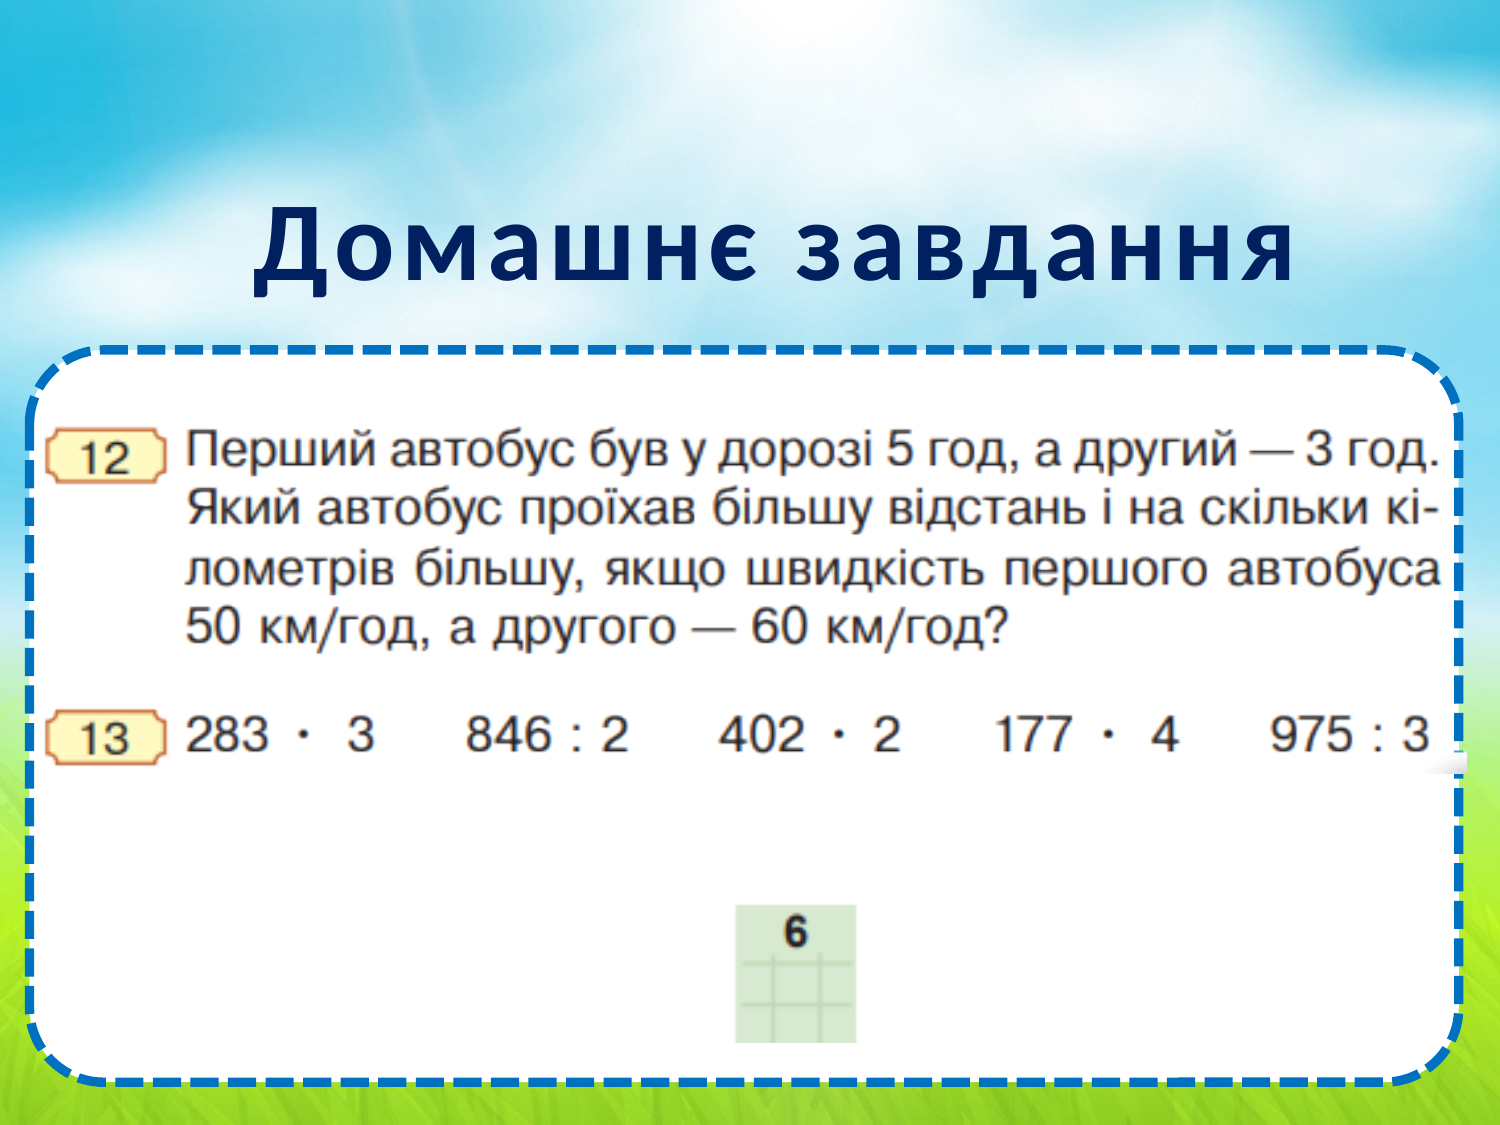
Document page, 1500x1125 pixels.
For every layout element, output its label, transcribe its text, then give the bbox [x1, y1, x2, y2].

text_box Домашнє завдання [238, 160, 1314, 311]
text_box [31, 347, 1456, 399]
picture [0, 0, 1500, 1125]
text_box [27, 766, 1461, 1085]
